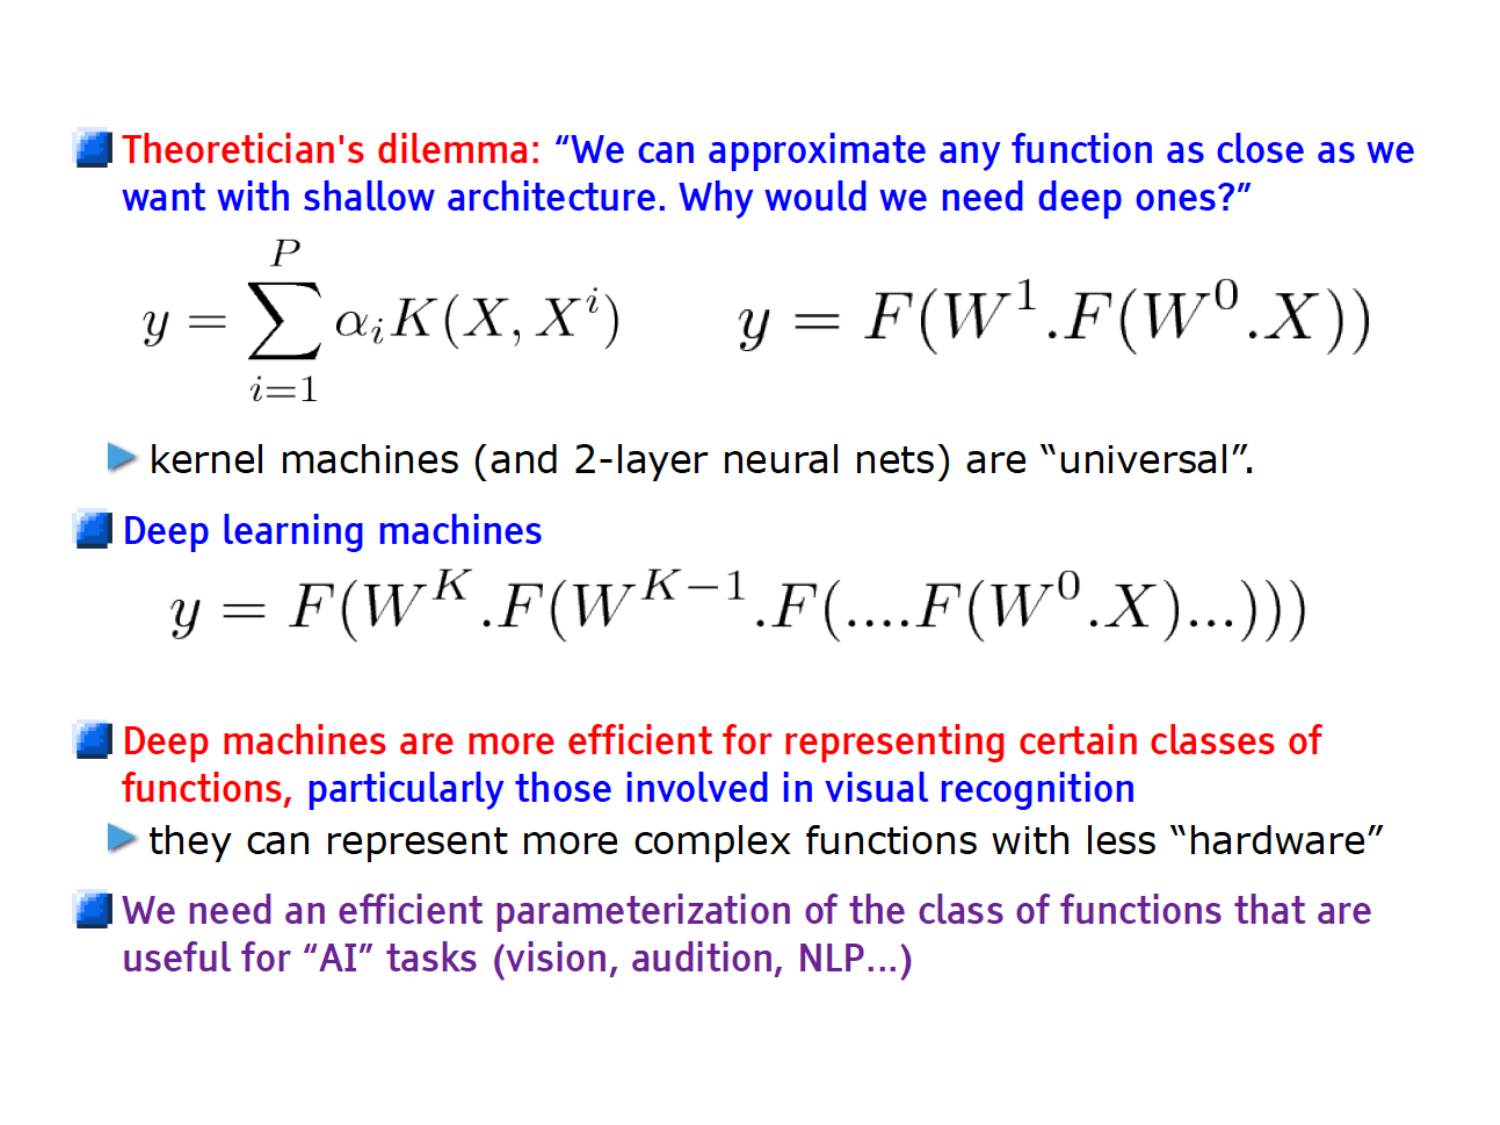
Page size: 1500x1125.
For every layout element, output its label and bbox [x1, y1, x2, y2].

picture [0, 98, 1500, 1047]
